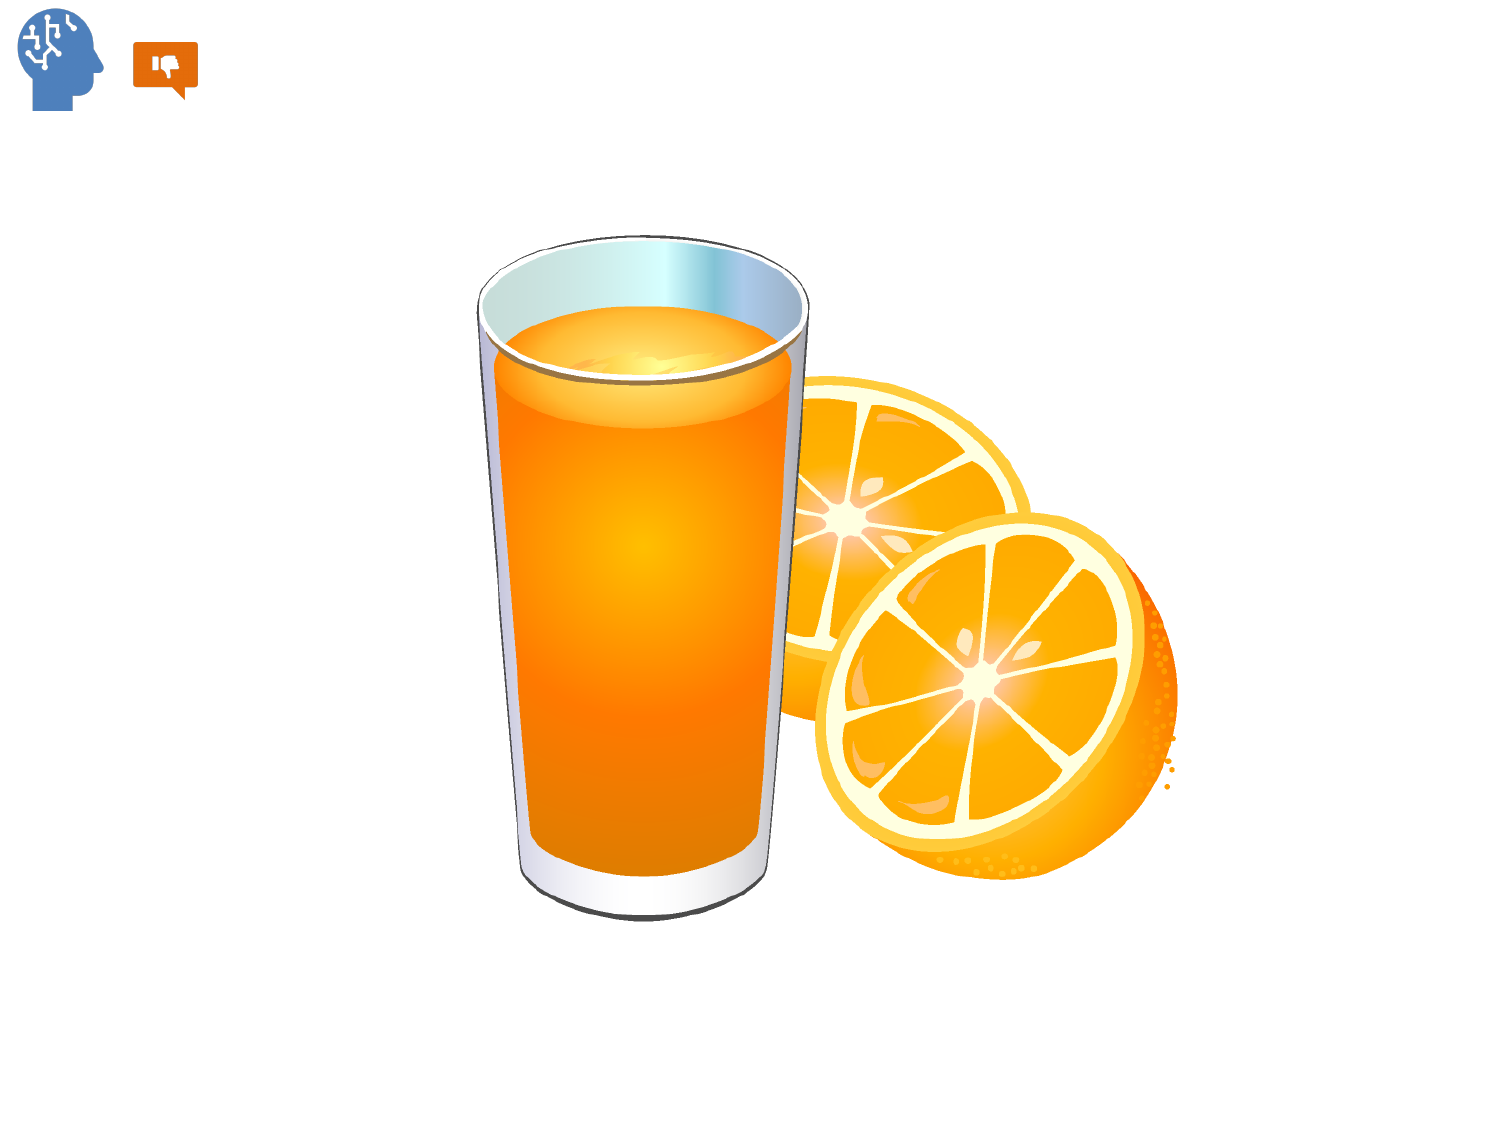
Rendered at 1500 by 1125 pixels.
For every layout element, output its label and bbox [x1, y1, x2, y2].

picture [328, 179, 1241, 946]
text_box [0, 0, 115, 121]
picture [120, 25, 211, 116]
